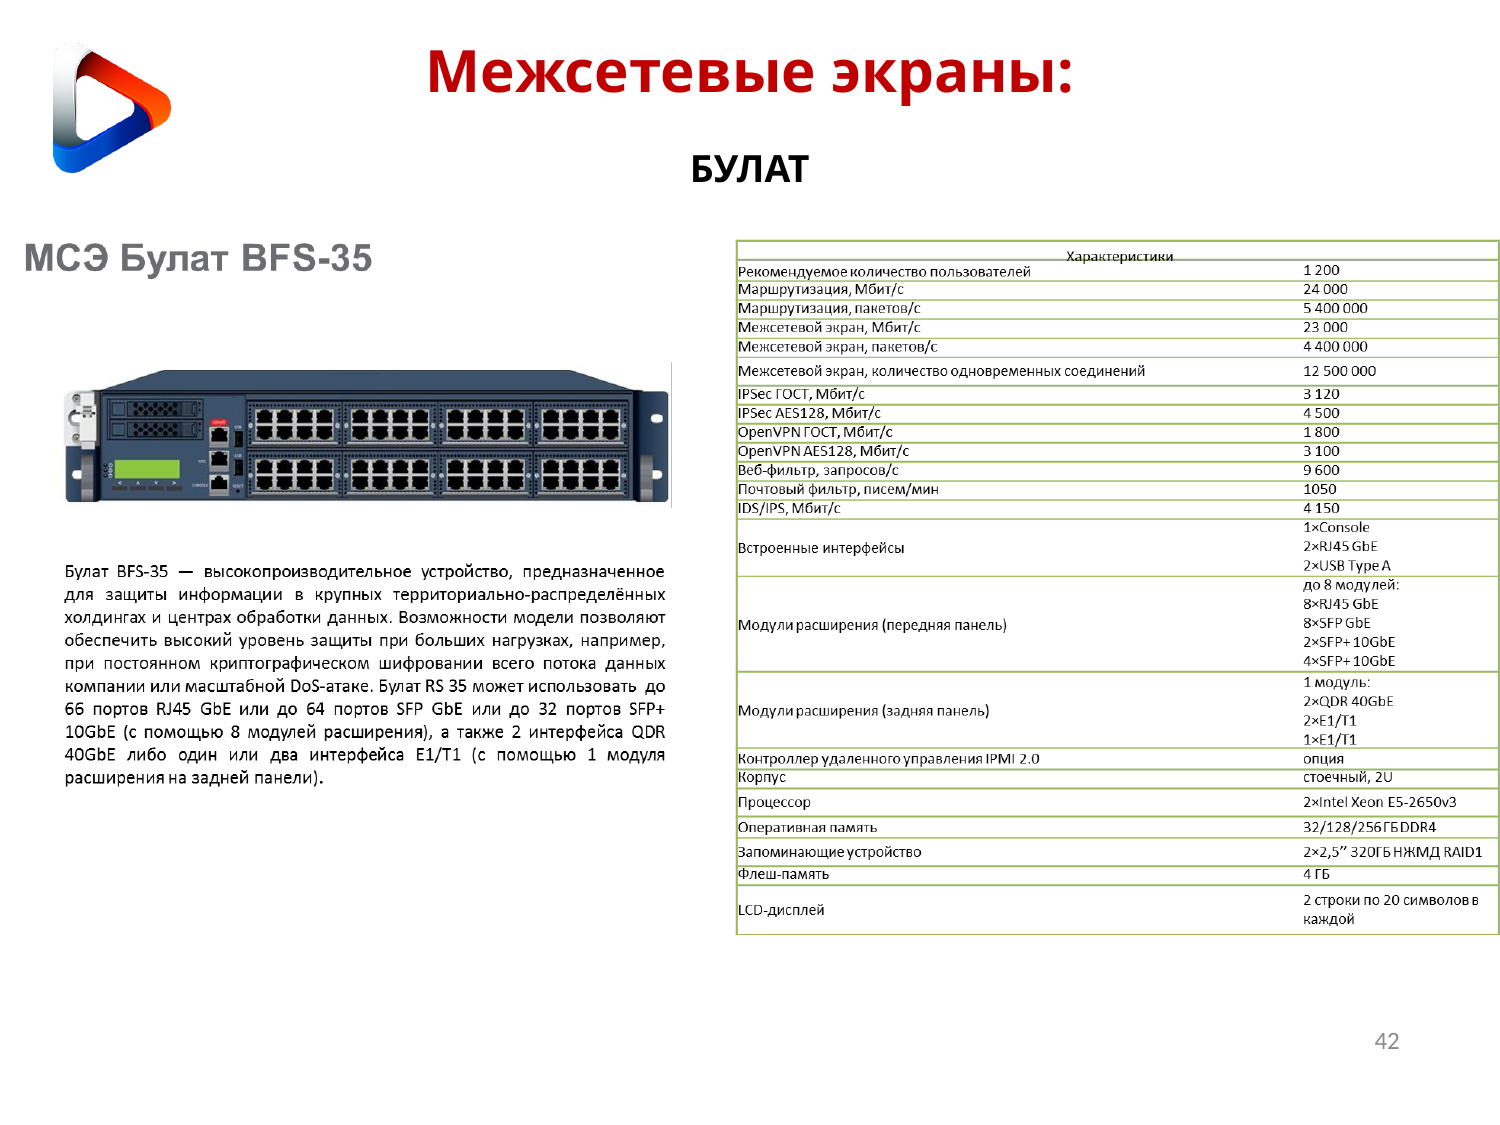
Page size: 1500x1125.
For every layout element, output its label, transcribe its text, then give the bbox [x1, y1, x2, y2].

text_box БУЛАТ [675, 137, 825, 197]
slide_number 42 [1368, 946, 1401, 1125]
picture [52, 42, 171, 173]
picture [0, 222, 1500, 938]
text_box Межсетевые экраны: [410, 26, 1089, 111]
